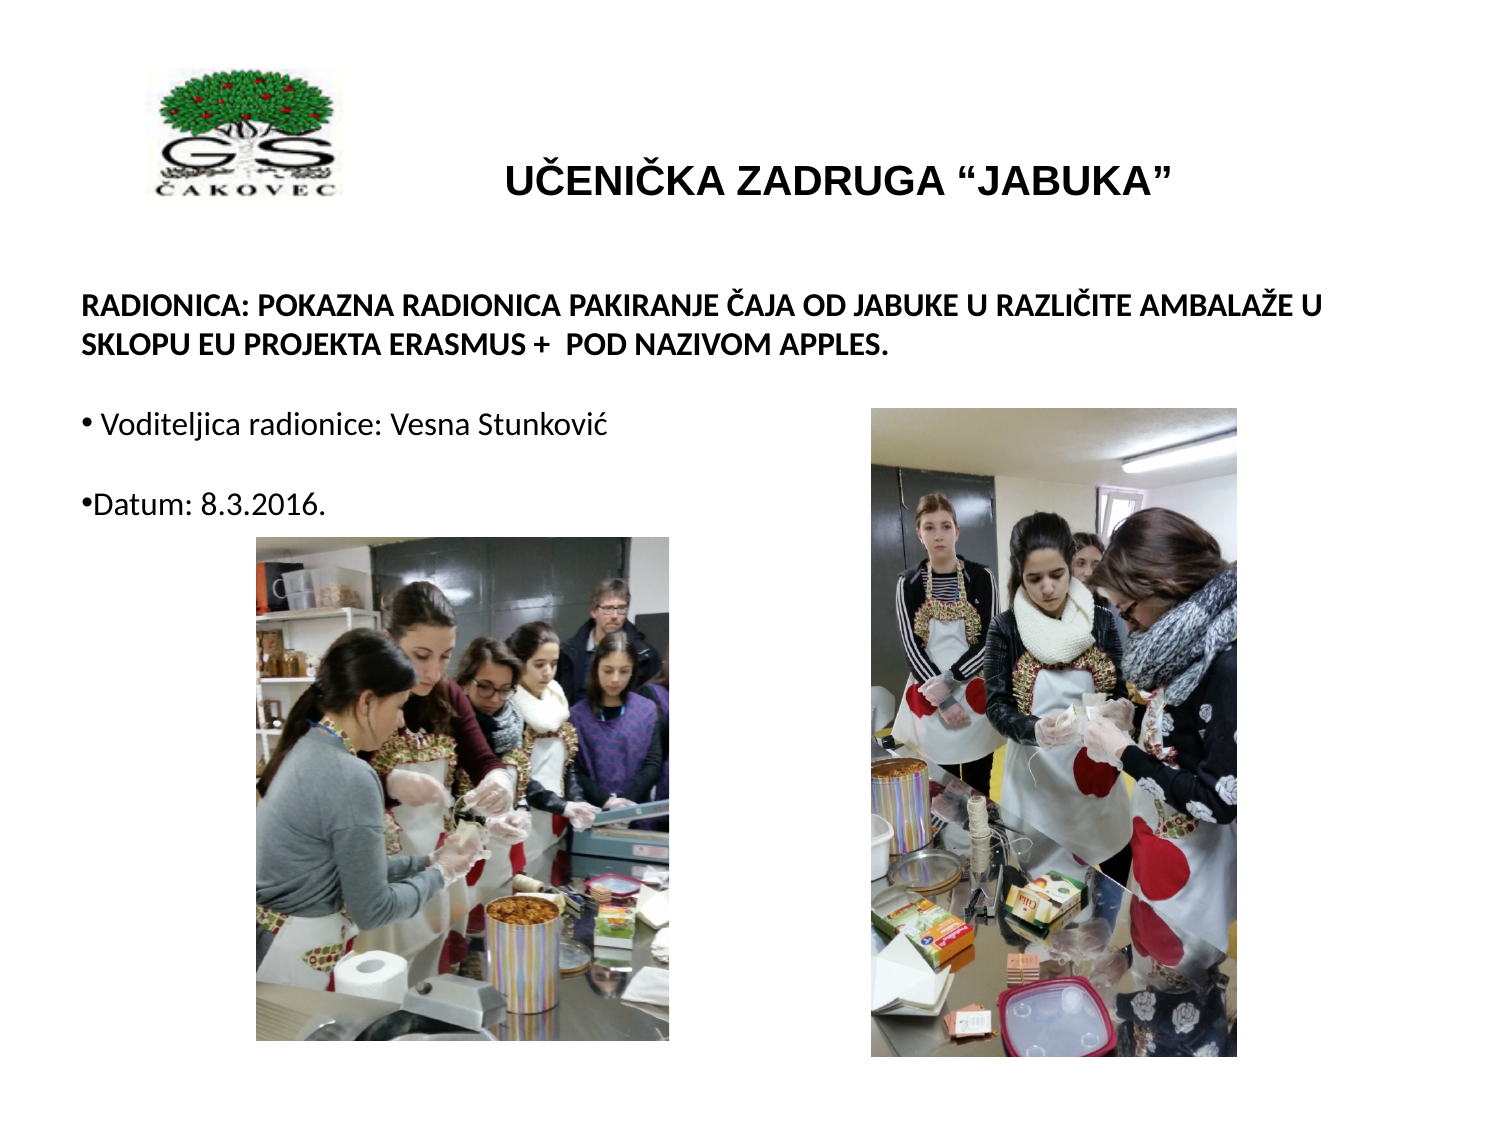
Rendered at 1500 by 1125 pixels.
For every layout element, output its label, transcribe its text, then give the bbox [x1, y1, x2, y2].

text_box RADIONICA: POKAZNA RADIONICA PAKIRANJE ČAJA OD JABUKE U RAZLIČITE AMBALAŽE U SKLOPU EU PROJEKTA ERASMUS + POD NAZIVOM APPLES. Voditeljica radionice: Vesna Stunković Datum: 8.3.2016. [66, 275, 1353, 770]
picture [871, 408, 1237, 1057]
picture [113, 41, 373, 225]
picture [210, 537, 714, 1041]
text_box UČENIČKA ZADRUGA “JABUKA” [504, 156, 1185, 253]
